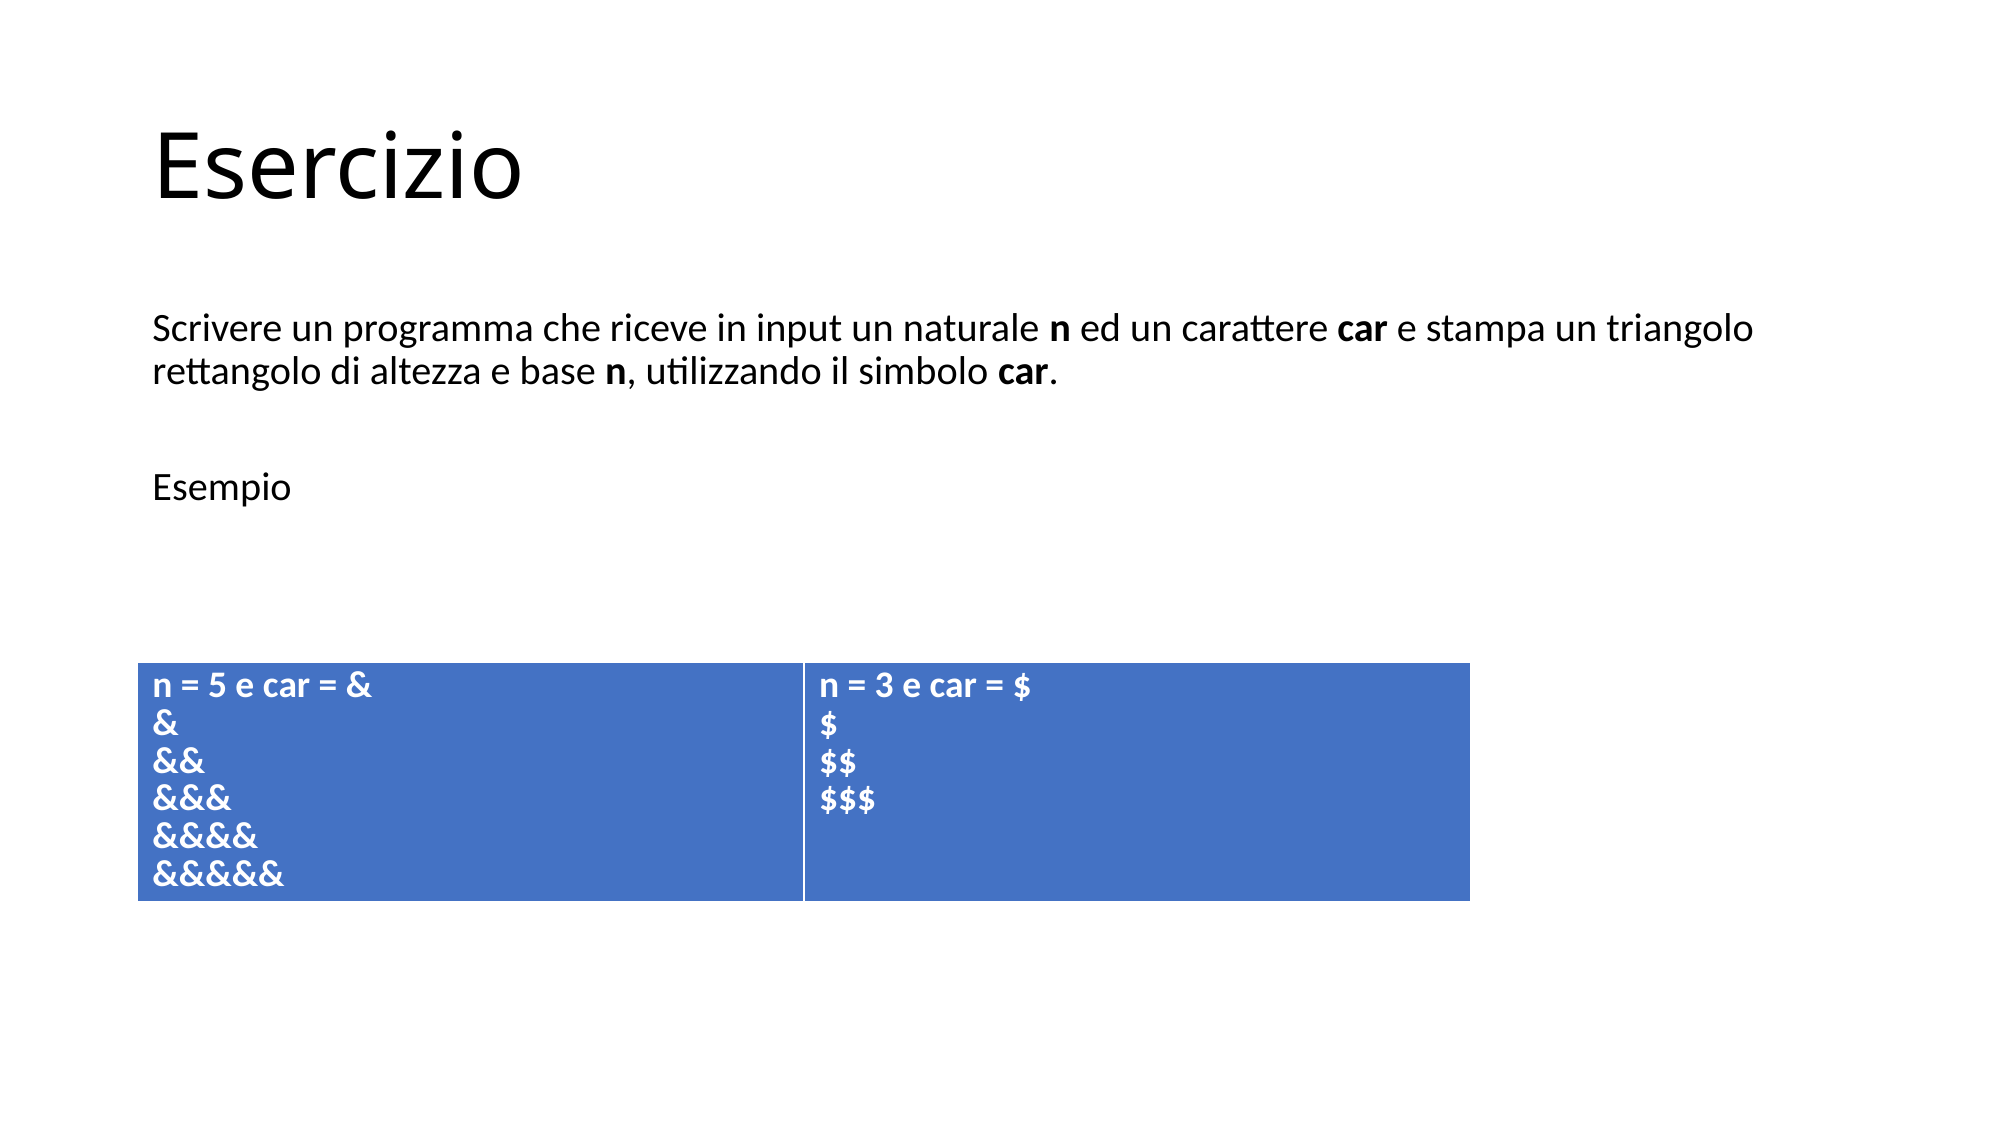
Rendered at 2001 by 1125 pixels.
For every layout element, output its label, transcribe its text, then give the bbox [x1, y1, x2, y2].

list Scrivere un programma che riceve in input un naturale n ed un carattere car e stampa un triangolo rettangolo di altezza e base n, utilizzando il simbolo car. Esempio [137, 299, 1863, 517]
table_header n = 5 e car = & & && &&& &&&& &&&&& [138, 663, 803, 901]
table_header n = 3 e car = $ $ $$ $$$ [805, 663, 1470, 901]
title Esercizio [137, 59, 1863, 278]
